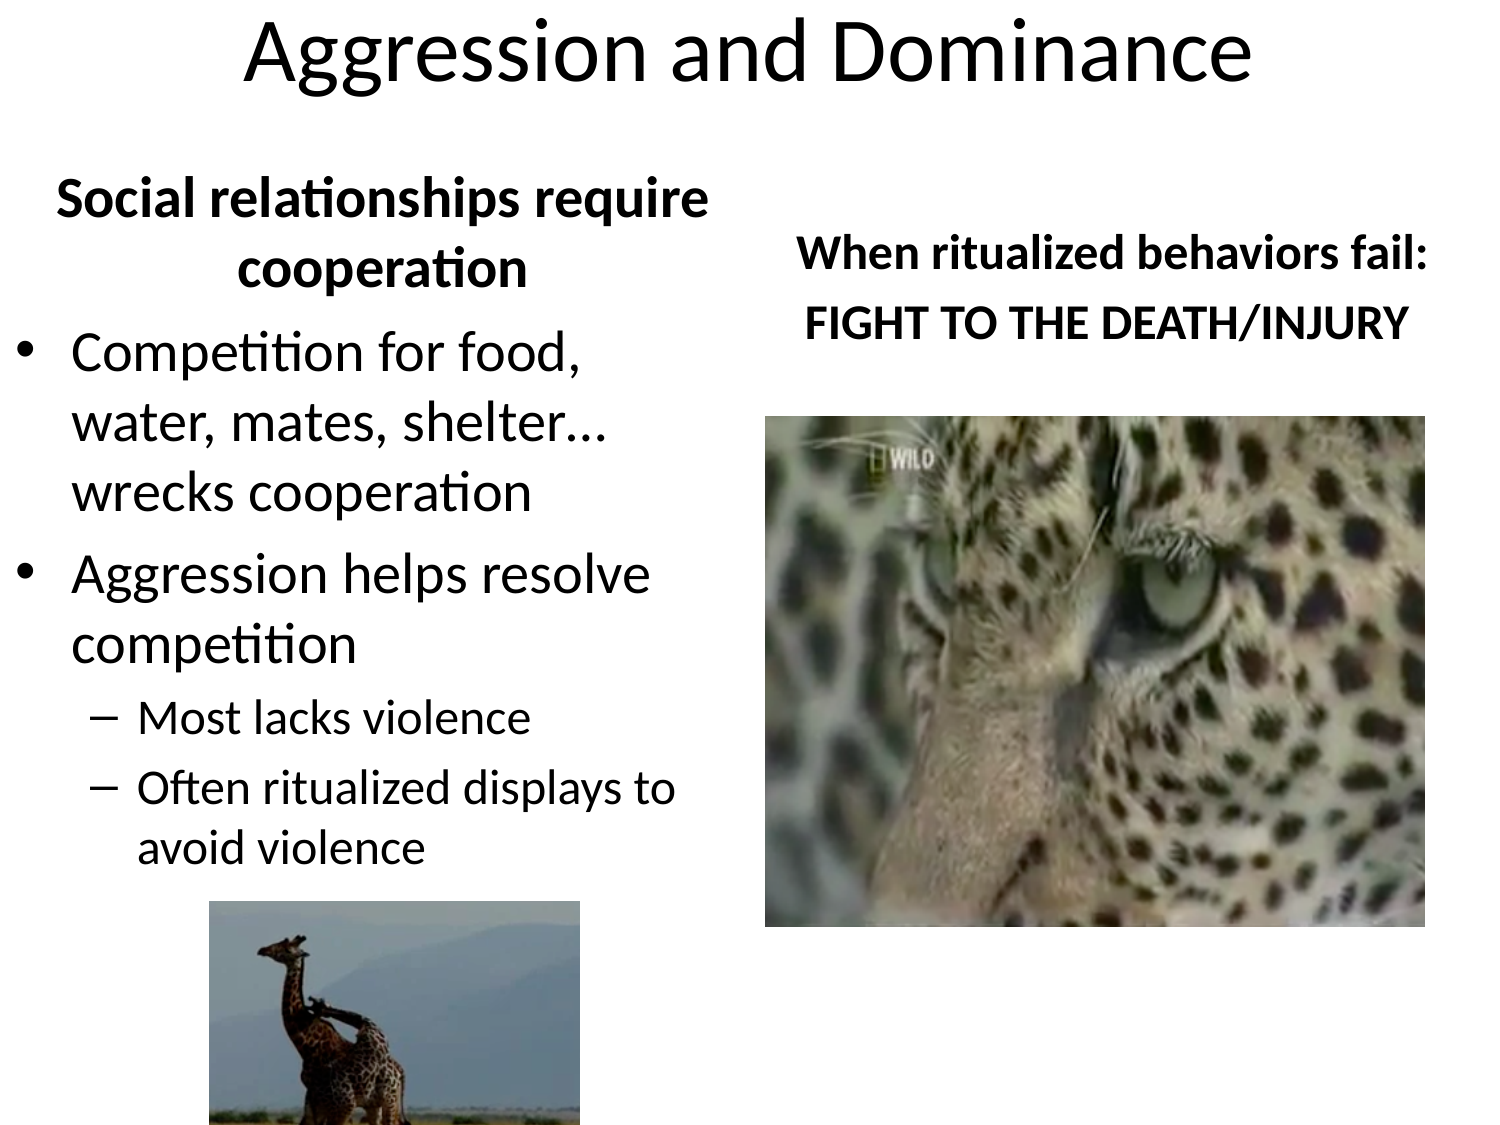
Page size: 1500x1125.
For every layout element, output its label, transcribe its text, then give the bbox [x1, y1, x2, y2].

list Social relationships require cooperation [0, 201, 766, 307]
picture [765, 416, 1426, 928]
list Competition for food, water, mates, shelter… wrecks cooperation Aggression helps resolve competition Most lacks violence Often ritualized displays to avoid violence [0, 306, 738, 1005]
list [209, 864, 580, 1125]
title Aggression and Dominance [75, 0, 1425, 139]
list When ritualized behaviors fail: FIGHT TO THE DEATH/INJURY [761, 251, 1464, 357]
